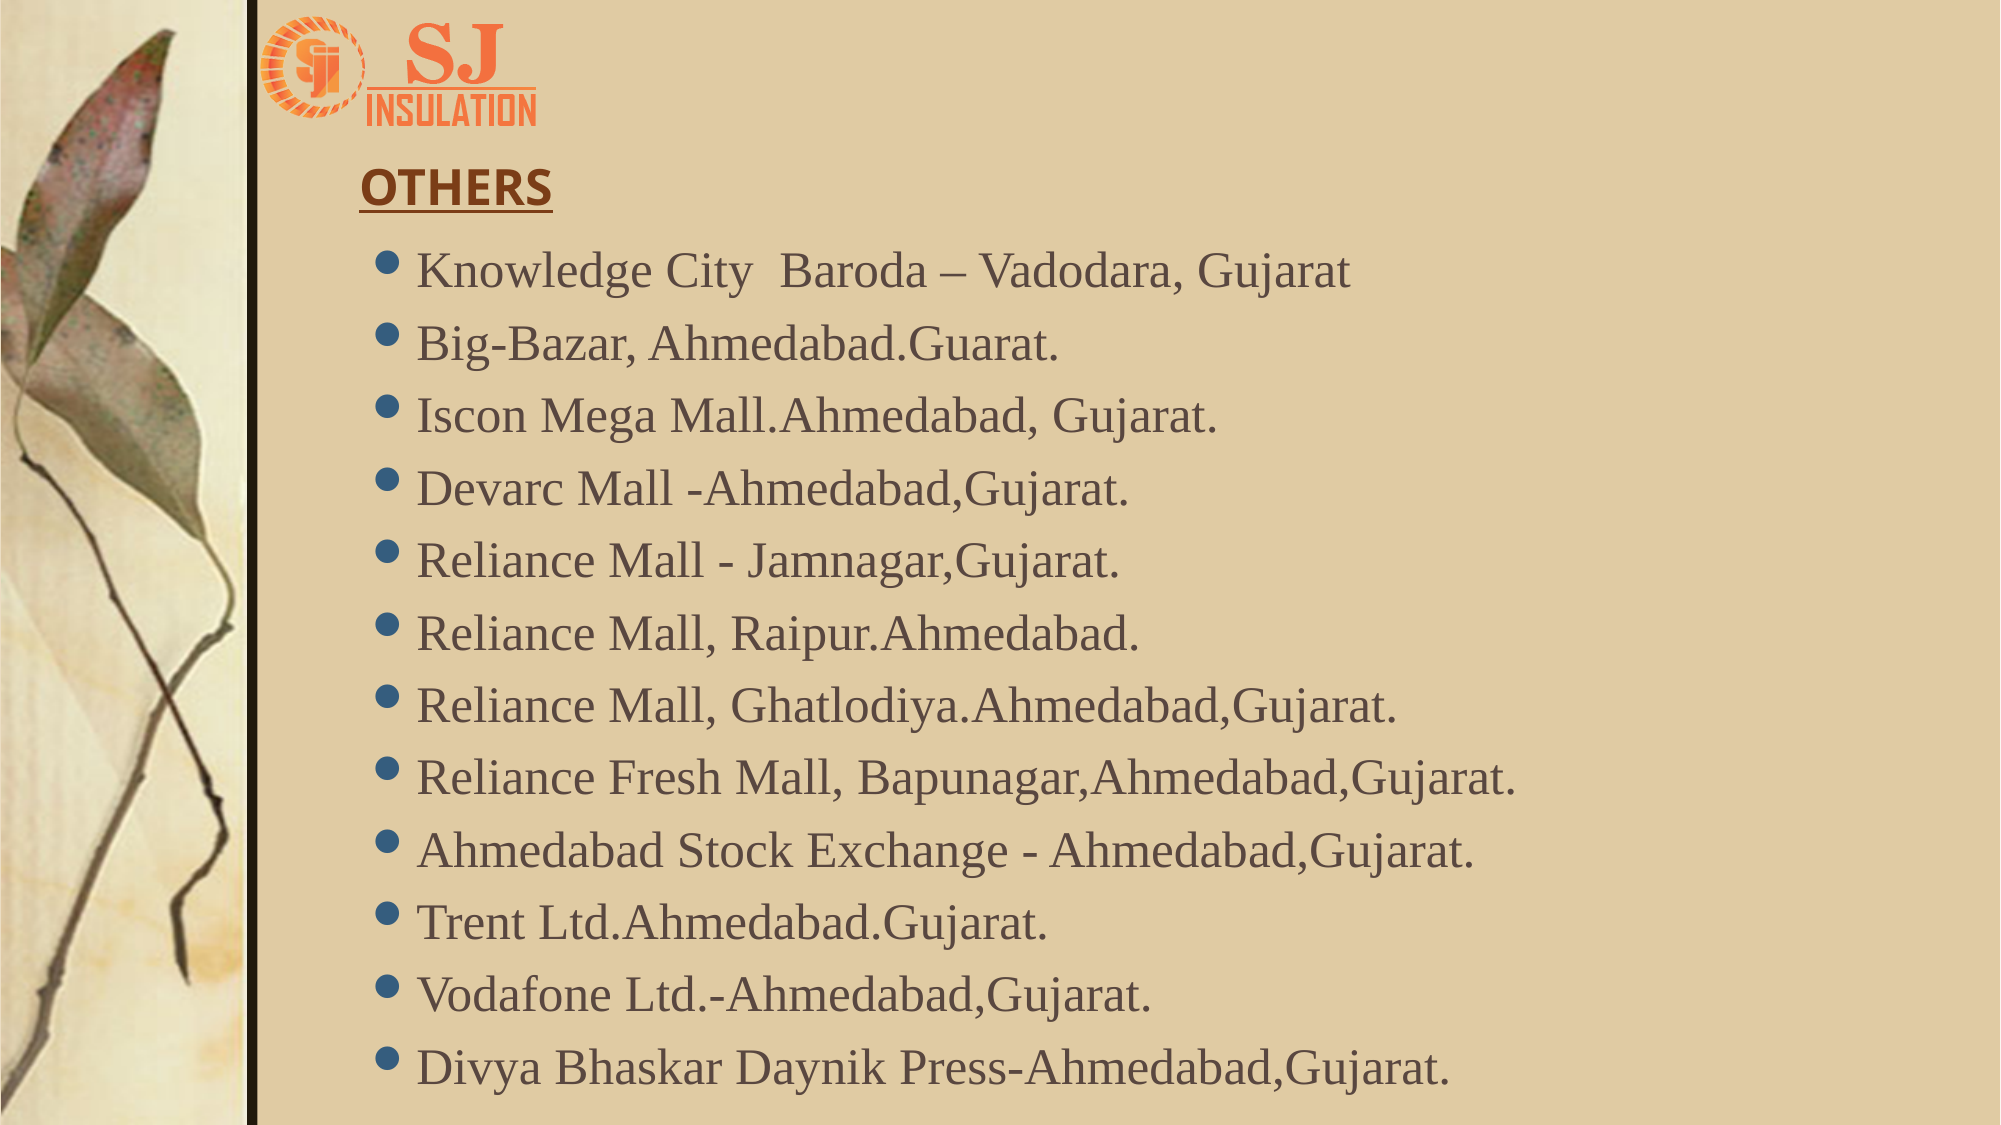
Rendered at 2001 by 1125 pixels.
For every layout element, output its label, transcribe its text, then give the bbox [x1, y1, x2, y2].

picture [1, 0, 247, 1125]
picture [257, 13, 556, 129]
list Knowledge City Baroda – Vadodara, Gujarat Big-Bazar, Ahmedabad.Guarat. Iscon Mega Mall.Ahmedabad, Gujarat. Devarc Mall -Ahmedabad,Gujarat. Reliance Mall - Jamnagar,Gujarat. Reliance Mall, Raipur.Ahmedabad. Reliance Mall, Ghatlodiya.Ahmedabad,Gujarat. Reliance Fresh Mall, Bapunagar,Ahmedabad,Gujarat. Ahmedabad Stock Exchange - Ahmedabad,Gujarat. Trent Ltd.Ahmedabad.Gujarat. Vodafone Ltd.-Ahmedabad,Gujarat. Divya Bhaskar Daynik Press-Ahmedabad,Gujarat. [344, 229, 1820, 1111]
title OTHERS [344, 128, 1985, 244]
